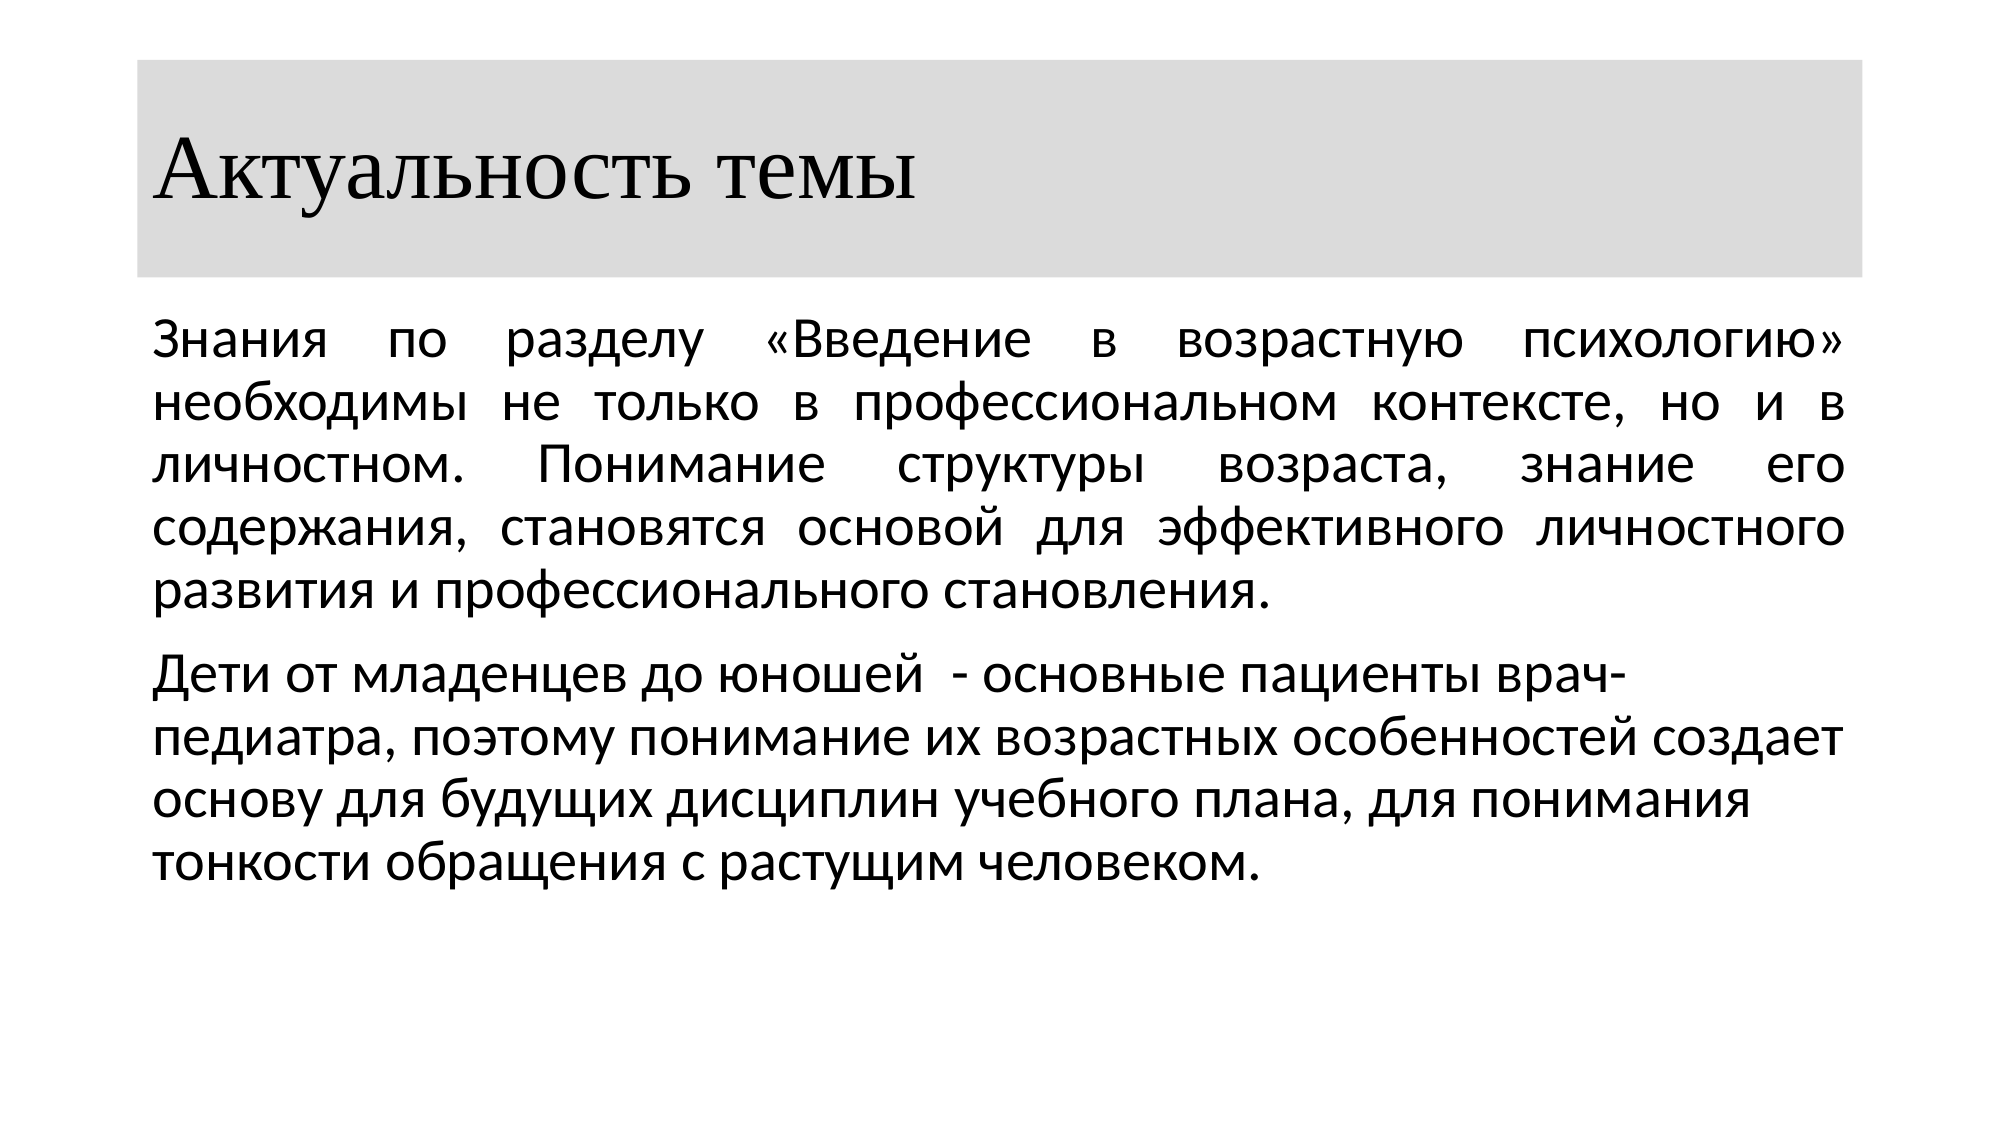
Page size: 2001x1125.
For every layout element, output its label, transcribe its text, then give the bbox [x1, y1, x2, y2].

title Актуальность темы [137, 59, 1863, 278]
list Знания по разделу «Введение в возрастную психологию» необходимы не только в профессиональном контексте, но и в личностном. Понимание структуры возраста, знание его содержания, становятся основой для эффективного личностного развития и профессионального становления. Дети от младенцев до юношей - основные пациенты врач-педиатра, поэтому понимание их возрастных особенностей создает основу для будущих дисциплин учебного плана, для понимания тонкости обращения с растущим человеком. [137, 299, 1863, 1014]
